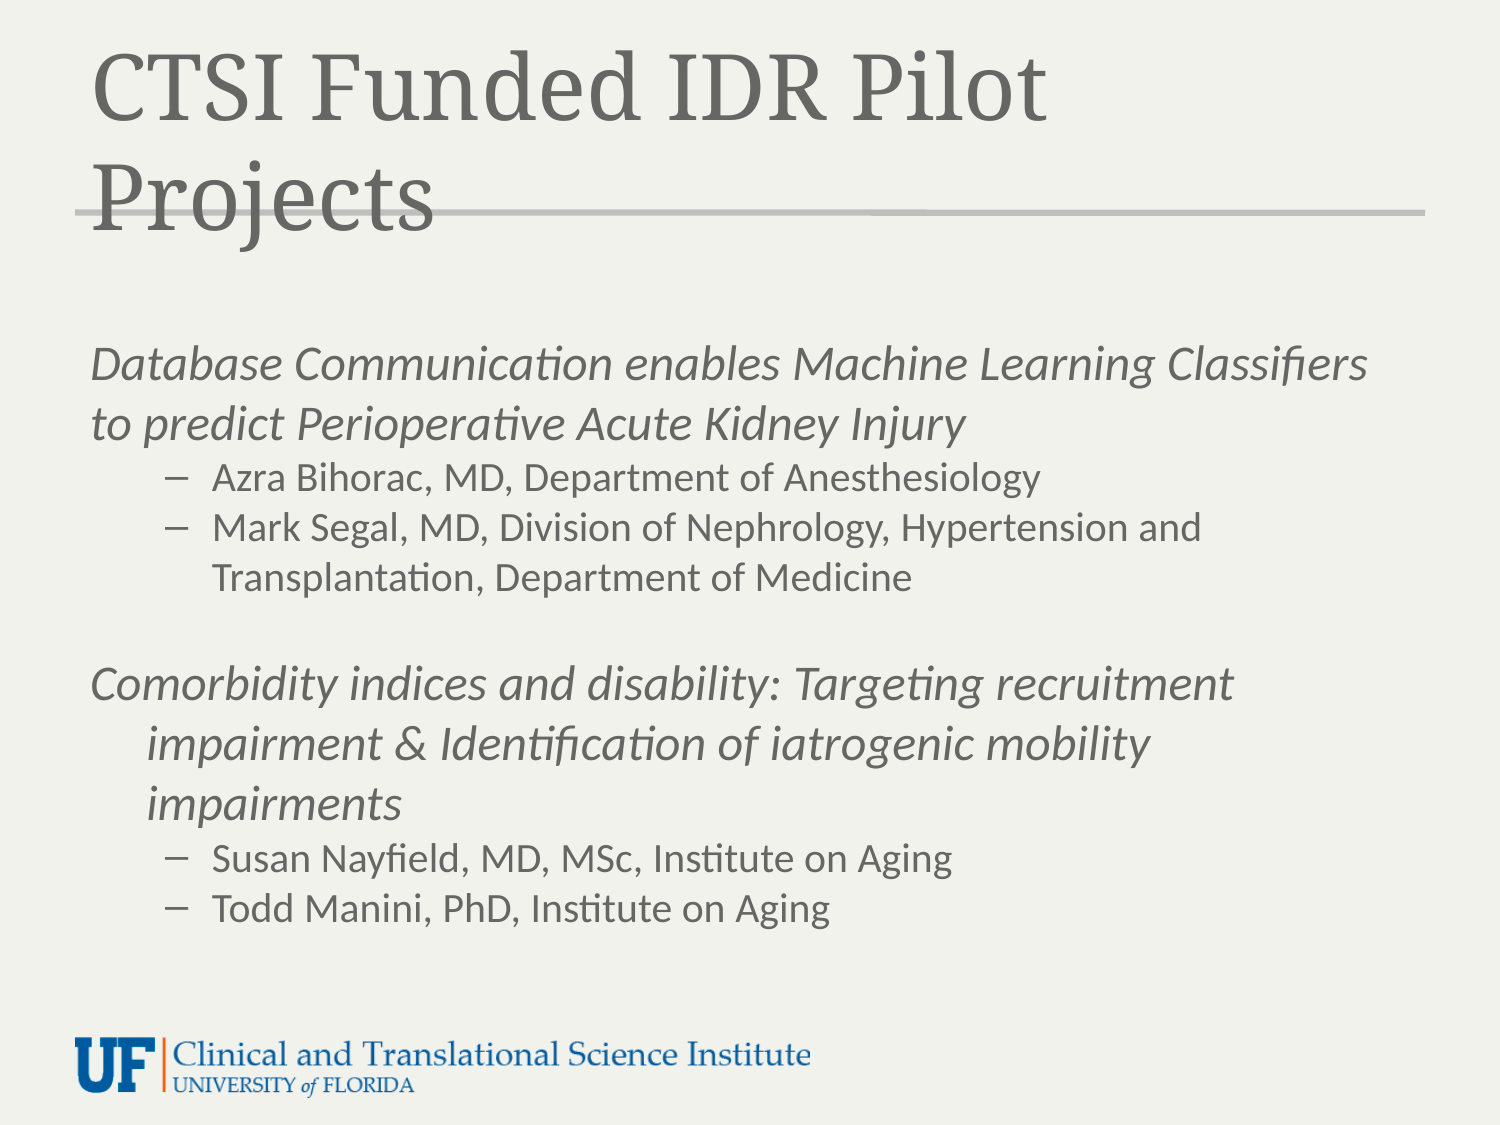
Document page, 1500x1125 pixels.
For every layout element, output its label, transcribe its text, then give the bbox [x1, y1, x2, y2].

list Database Communication enables Machine Learning Classifiers to predict Perioperative Acute Kidney Injury Azra Bihorac, MD, Department of Anesthesiology Mark Segal, MD, Division of Nephrology, Hypertension and Transplantation, Department of Medicine Comorbidity indices and disability: Targeting recruitment impairment & Identification of iatrogenic mobility impairments Susan Nayfield, MD, MSc, Institute on Aging Todd Manini, PhD, Institute on Aging [75, 262, 1425, 1005]
title CTSI Funded IDR Pilot Projects [75, 45, 1425, 233]
picture [75, 1037, 810, 1098]
